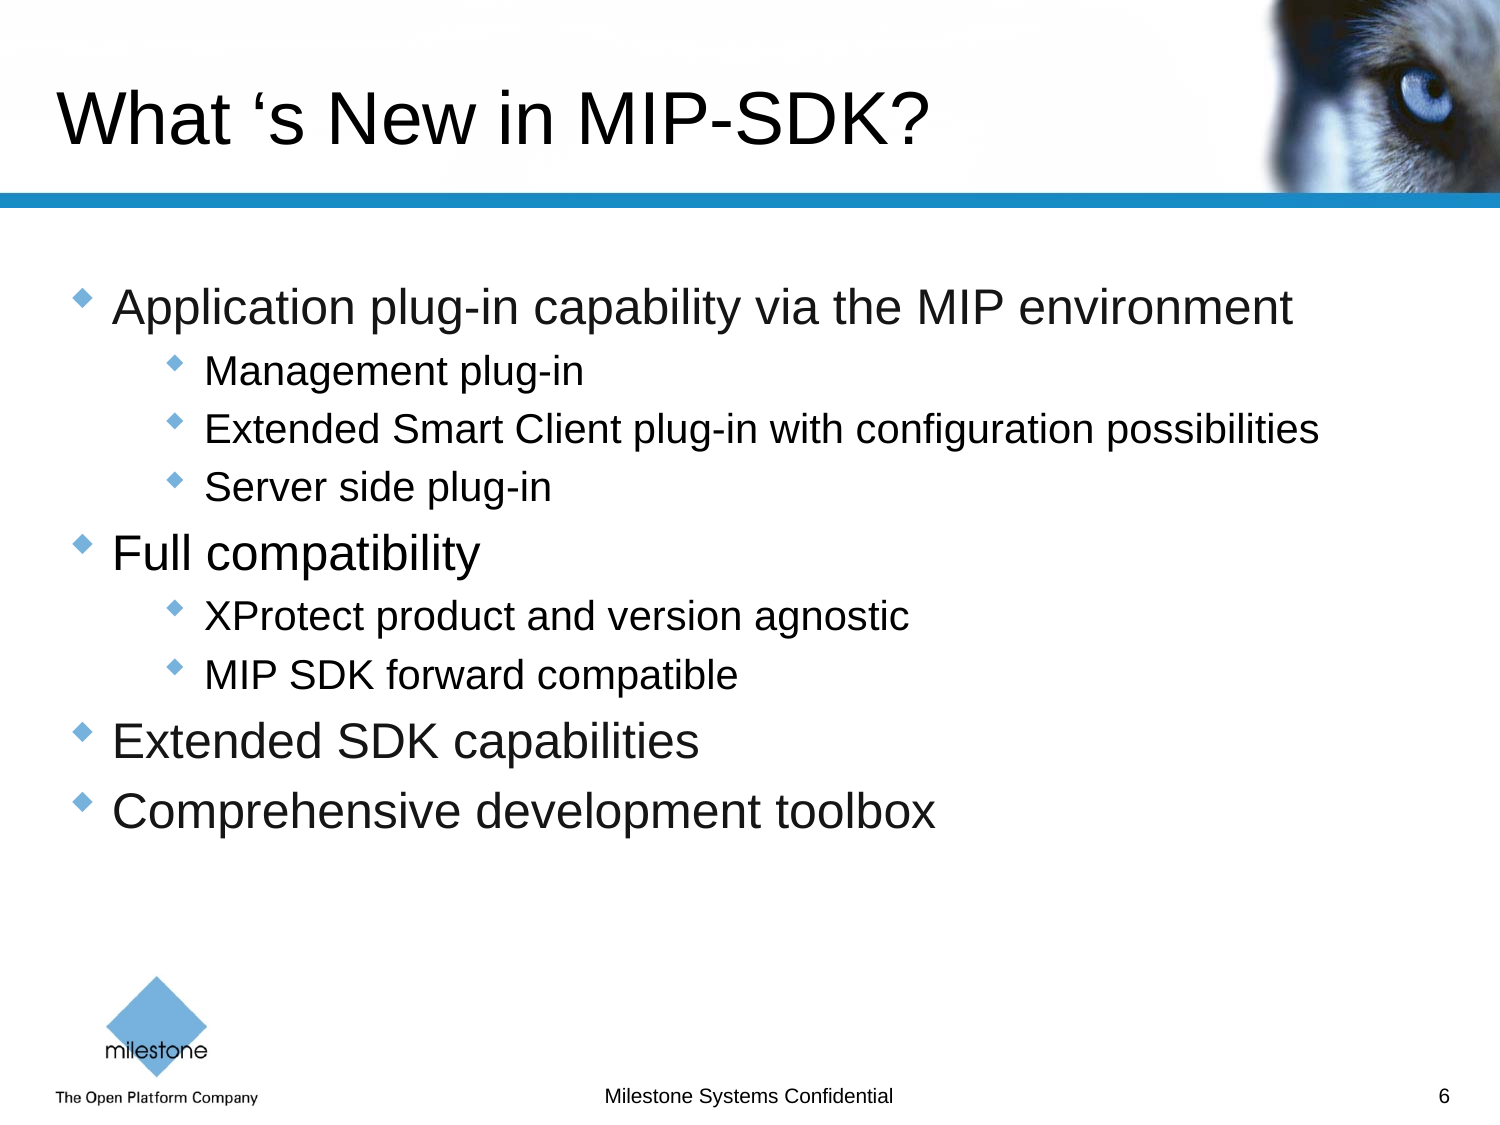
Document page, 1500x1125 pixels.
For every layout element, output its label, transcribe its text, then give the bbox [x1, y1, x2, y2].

list Application plug-in capability via the MIP environment Management plug-in Extended Smart Client plug-in with configuration possibilities Server side plug-in Full compatibility XProtect product and version agnostic MIP SDK forward compatible Extended SDK capabilities Comprehensive development toolbox [52, 266, 1412, 953]
picture [0, 0, 1500, 208]
picture [53, 974, 260, 1107]
title What ‘s New in MIP-SDK? [40, 44, 1259, 185]
